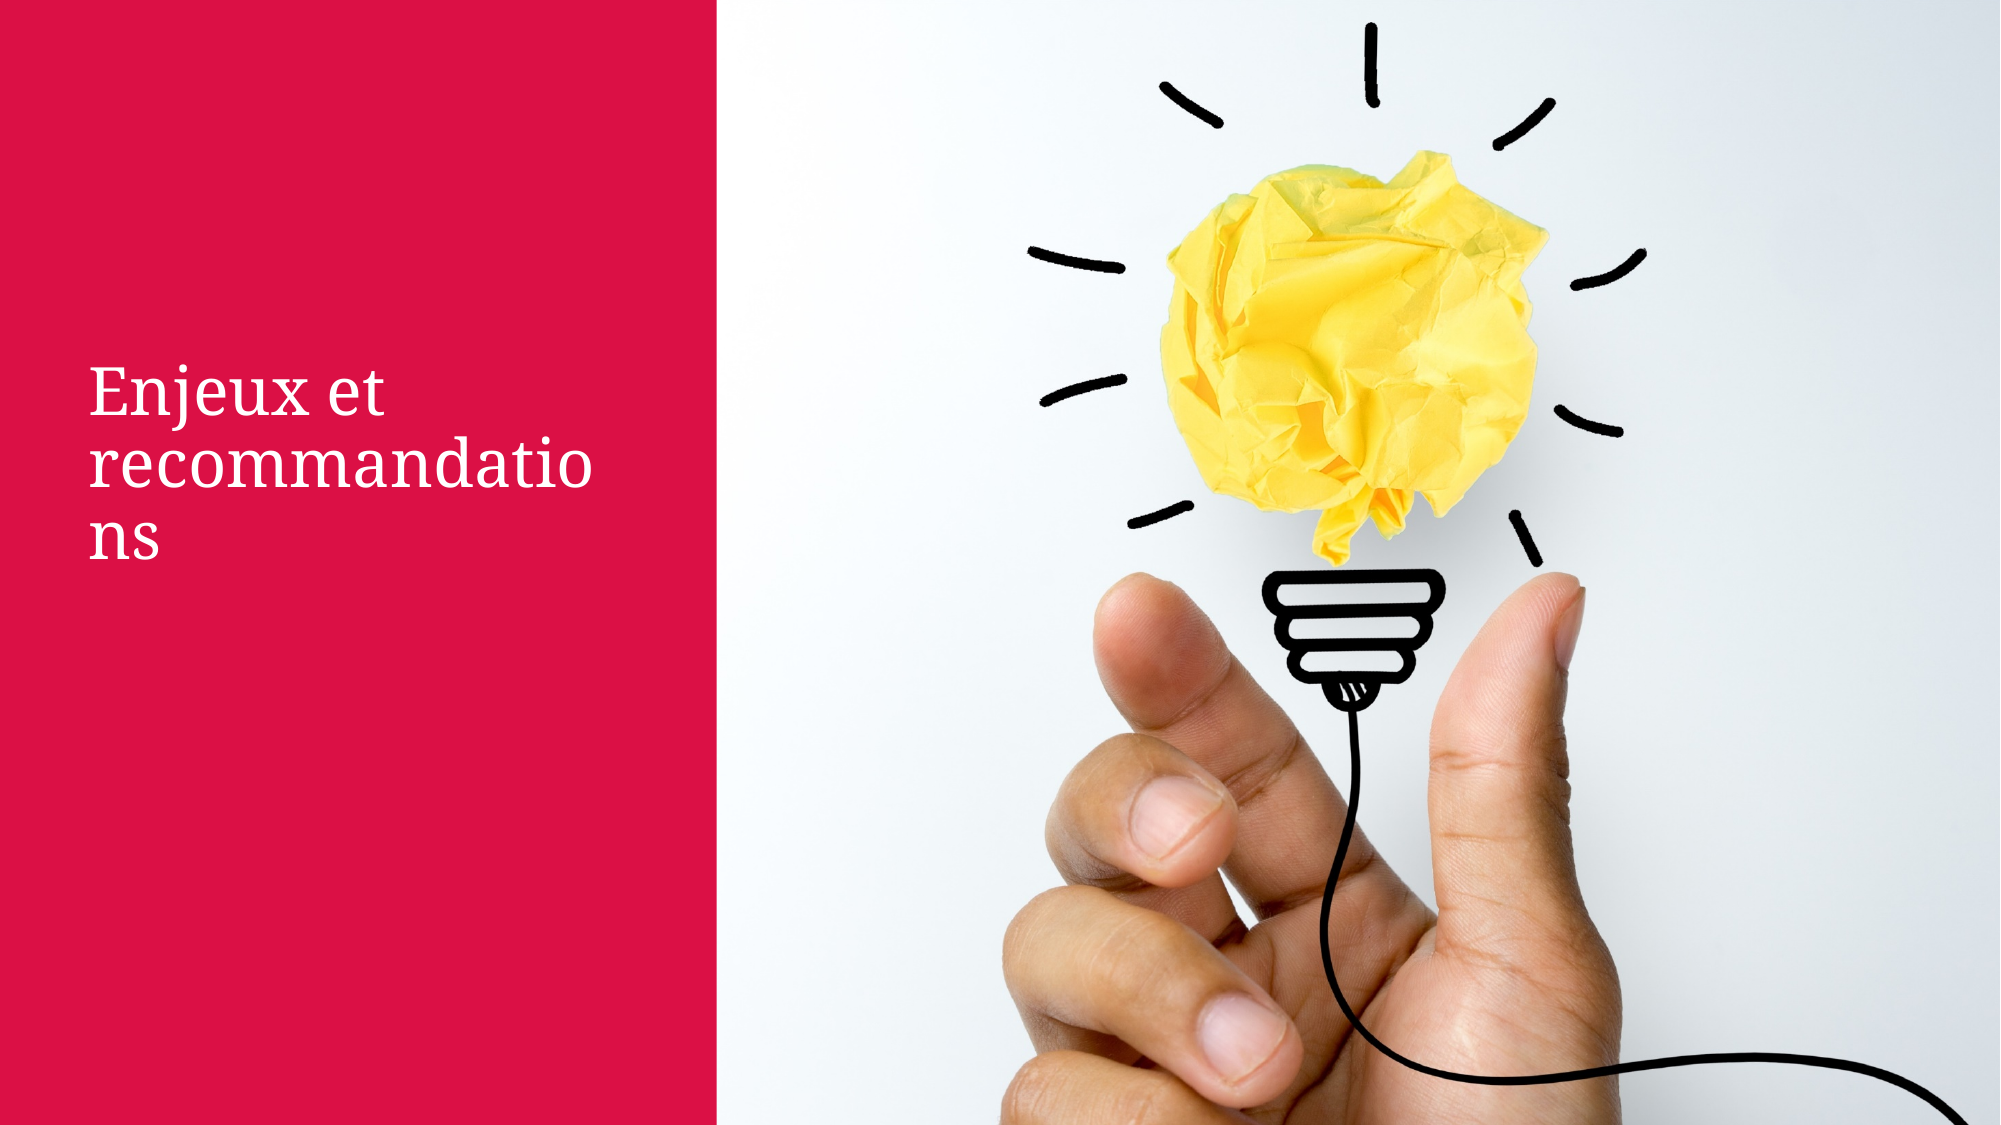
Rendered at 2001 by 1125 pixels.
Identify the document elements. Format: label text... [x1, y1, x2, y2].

title Enjeux et recommandations [88, 358, 630, 517]
picture [716, 0, 2000, 1125]
